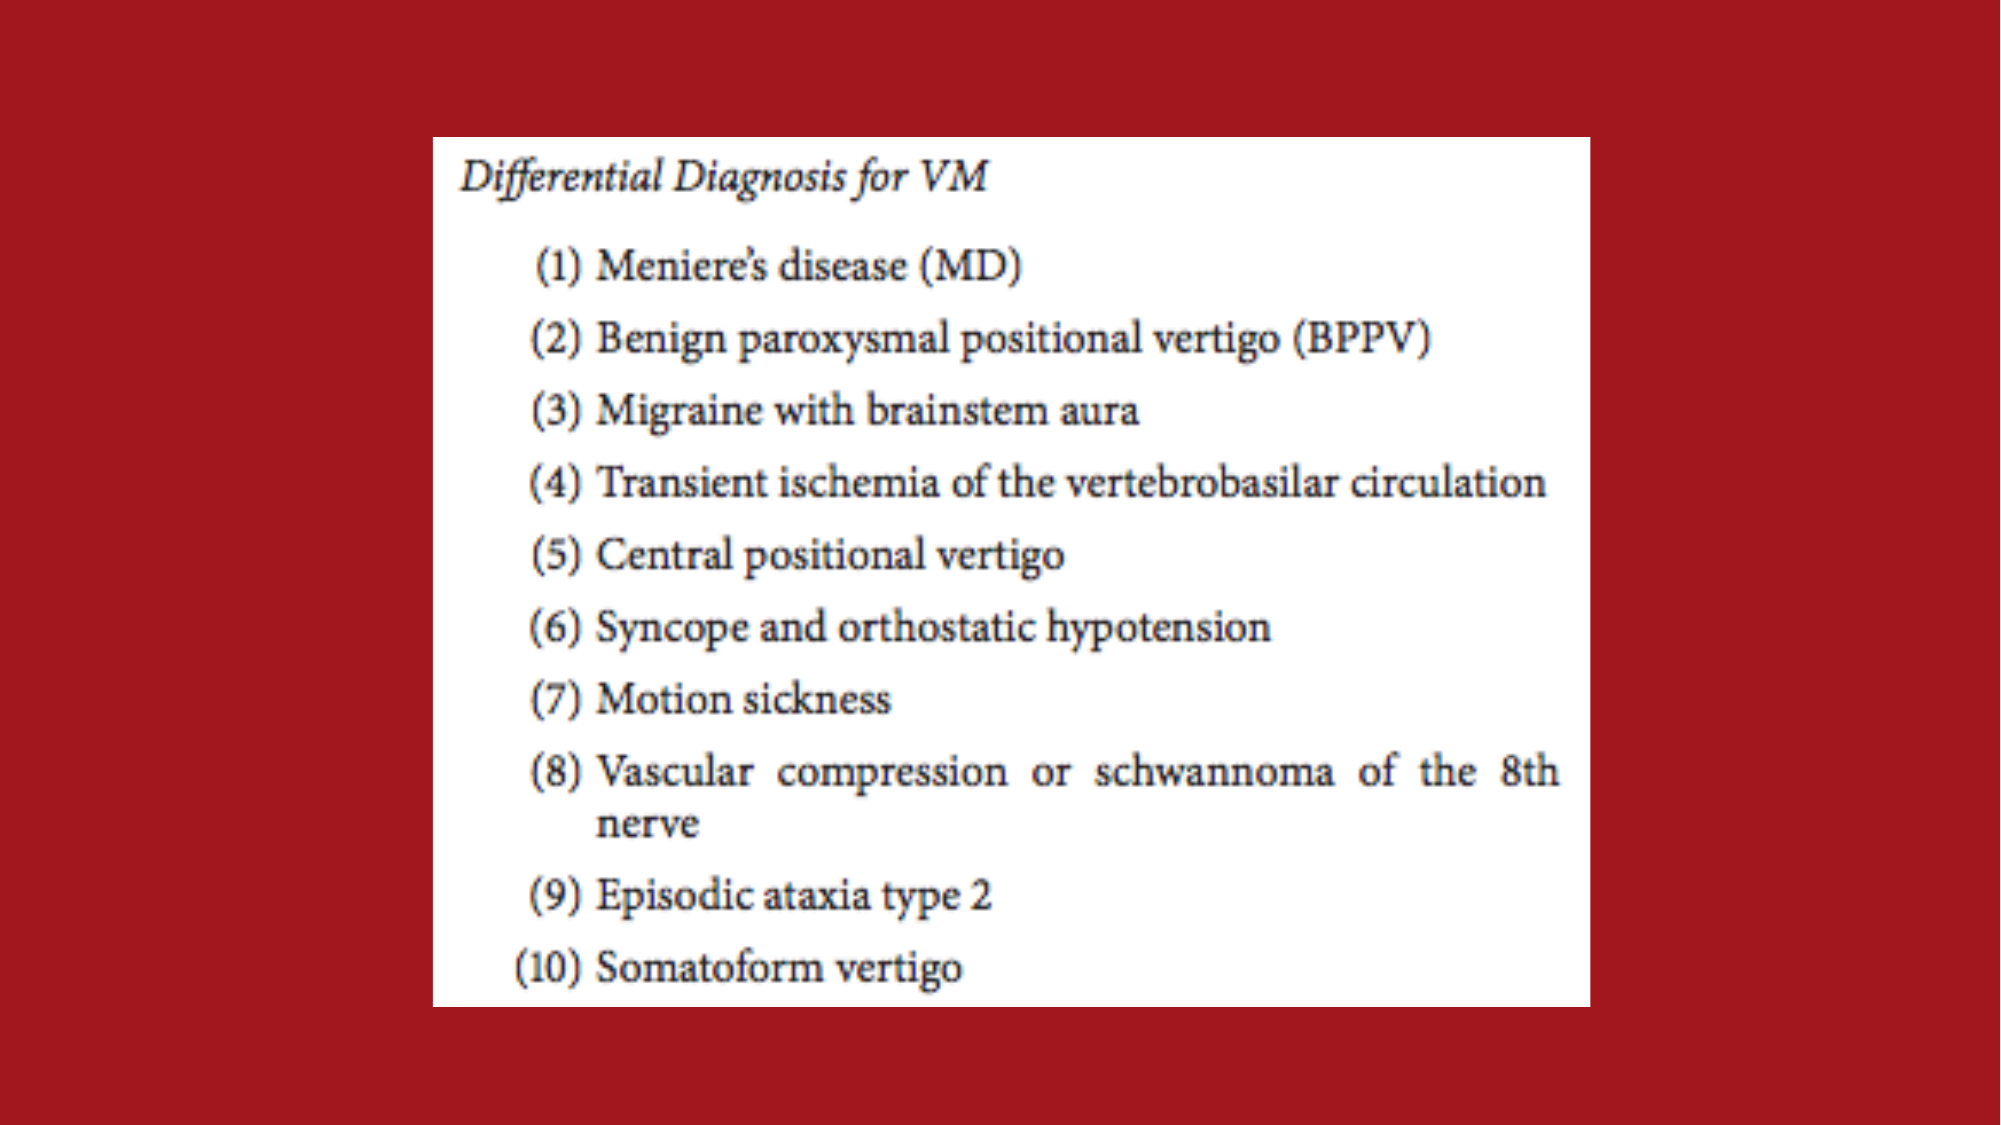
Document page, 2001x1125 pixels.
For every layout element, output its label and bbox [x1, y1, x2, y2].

text_box [432, 137, 1591, 1007]
